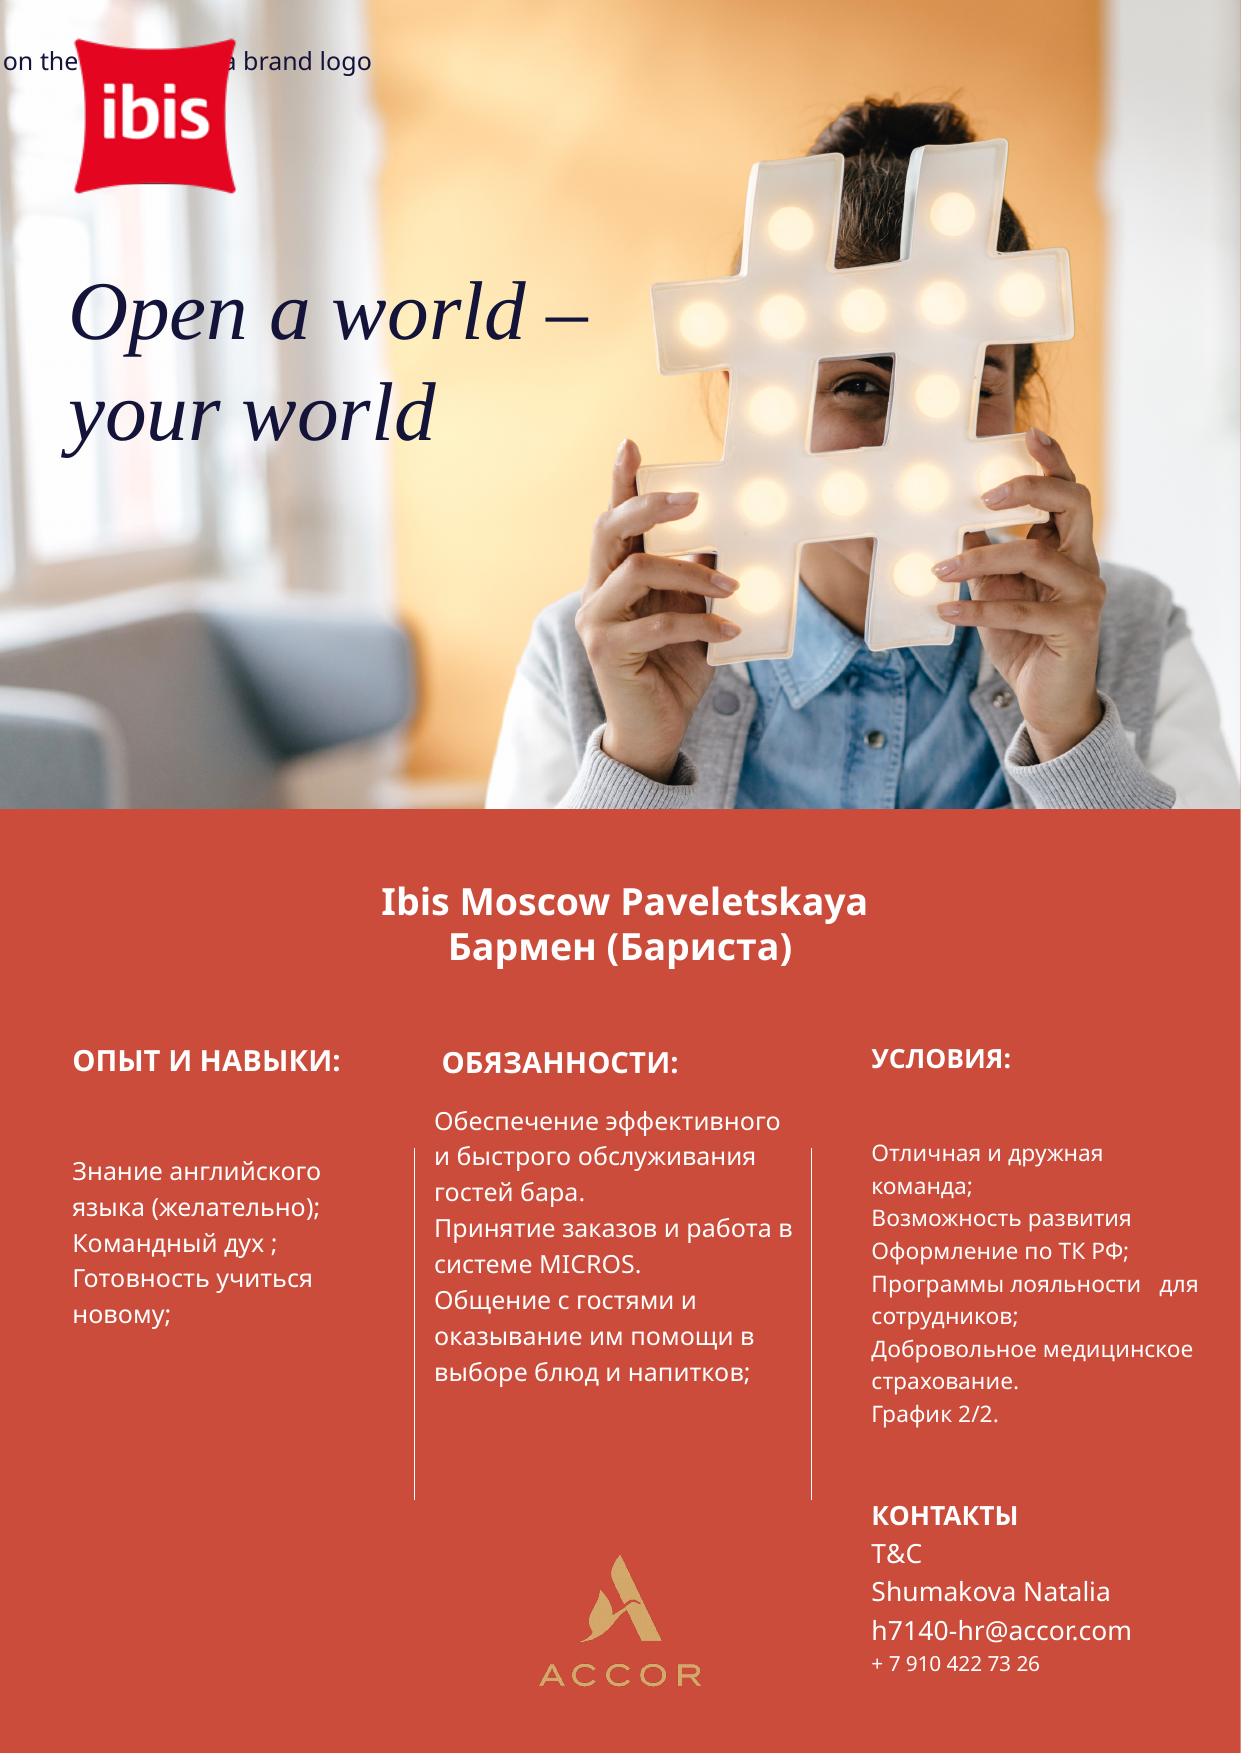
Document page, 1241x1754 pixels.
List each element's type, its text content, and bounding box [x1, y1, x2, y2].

list ОБЯЗАННОСТИ: Обеспечение эффективного и быстрого обслуживания гостей бара. Принятие заказов и работа в системе MICROS. Общение с гостями и оказывание им помощи в выборе блюд и напитков; [417, 1039, 813, 1730]
text_box [334, 855, 912, 1039]
list УСЛОВИЯ: Oтличная и дружная команда; Возможность развития Оформление по ТК РФ; Программы лояльности для сотрудников; Добровольное медицинское страхование. График 2/2. КОНТАКТЫ Т&C Shumakova Natalia h7140-hr@accor.com + 7 910 422 73 26 [853, 1028, 1217, 1690]
text_box Ibis Moscow Paveletskaya Бармен (Бариста) [0, 818, 1241, 1028]
picture [0, 0, 1241, 809]
list ОПЫТ И НАВЫКИ: Знание английского языка (желательно); Командный дух ; Готовность учиться новому; [54, 1028, 417, 1730]
